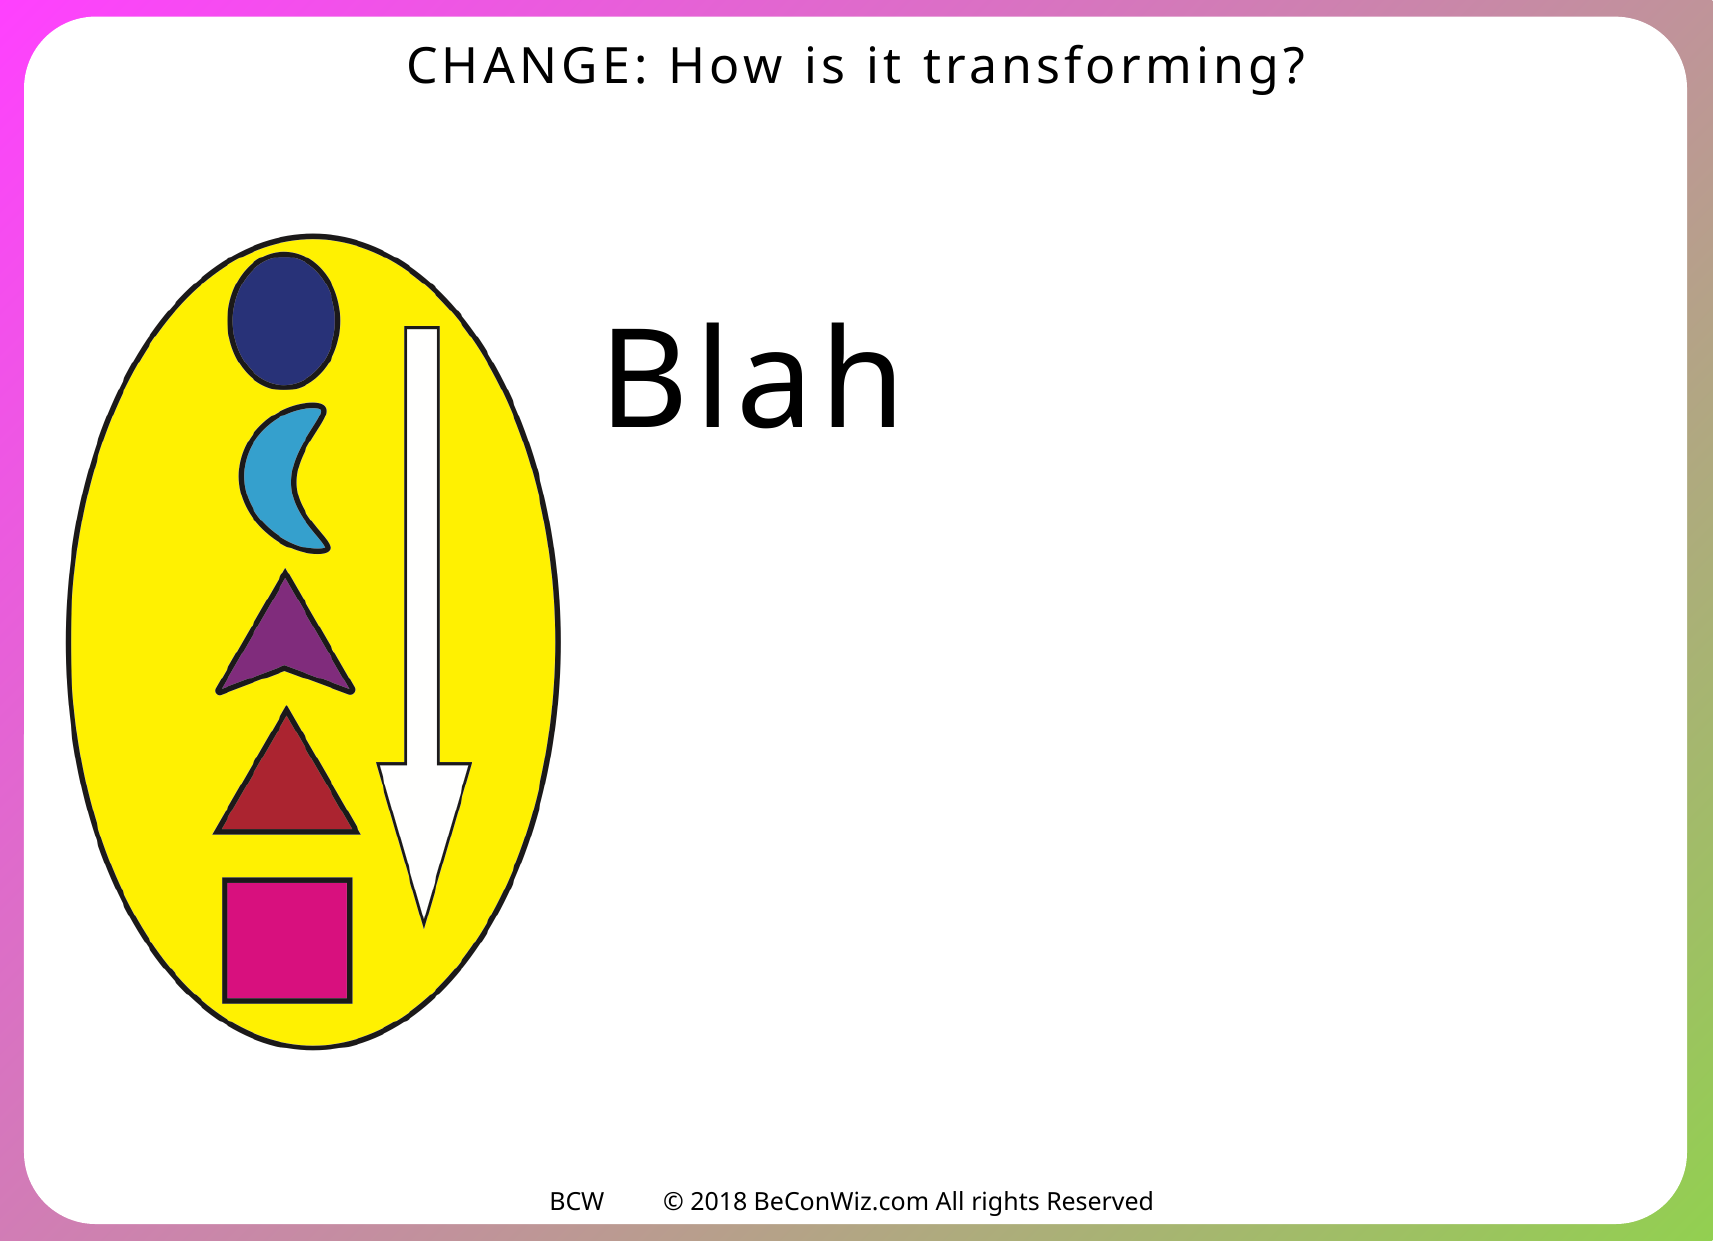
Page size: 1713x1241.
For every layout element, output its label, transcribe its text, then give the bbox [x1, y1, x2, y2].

picture [46, 205, 591, 1074]
text_box Blah [585, 283, 921, 463]
